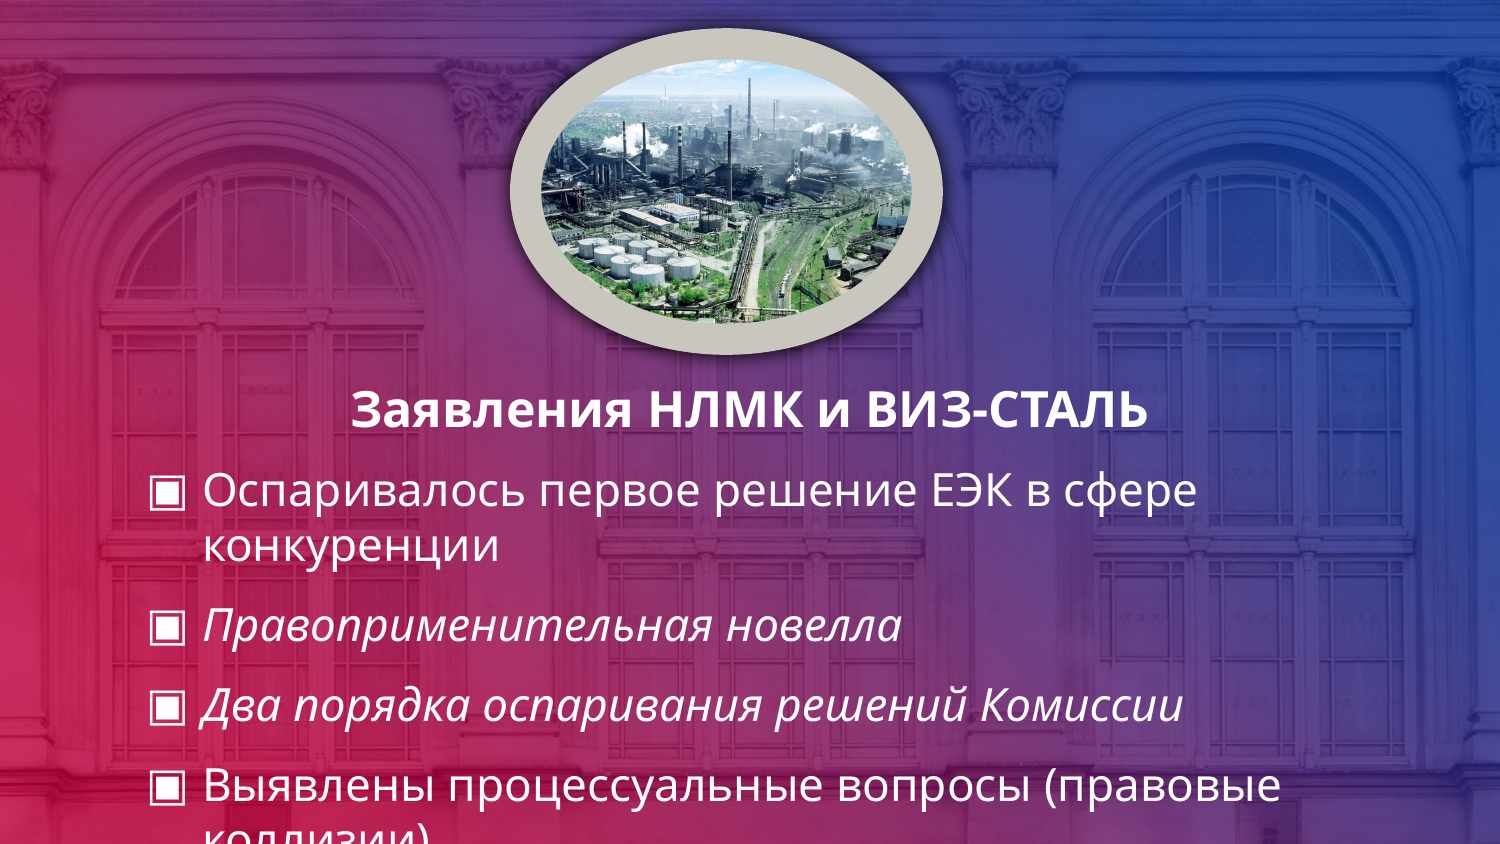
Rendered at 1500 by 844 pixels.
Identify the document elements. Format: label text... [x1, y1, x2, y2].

title Заявления НЛМК и ВИЗ-СТАЛЬ [209, 362, 1291, 445]
subtitle Оспаривалось первое решение ЕЭК в сфере конкуренции Правоприменительная новелла Два порядка оспаривания решений Комиссии Выявлены процессуальные вопросы (правовые коллизии) 9 [112, 445, 1412, 686]
picture [0, 0, 1500, 844]
